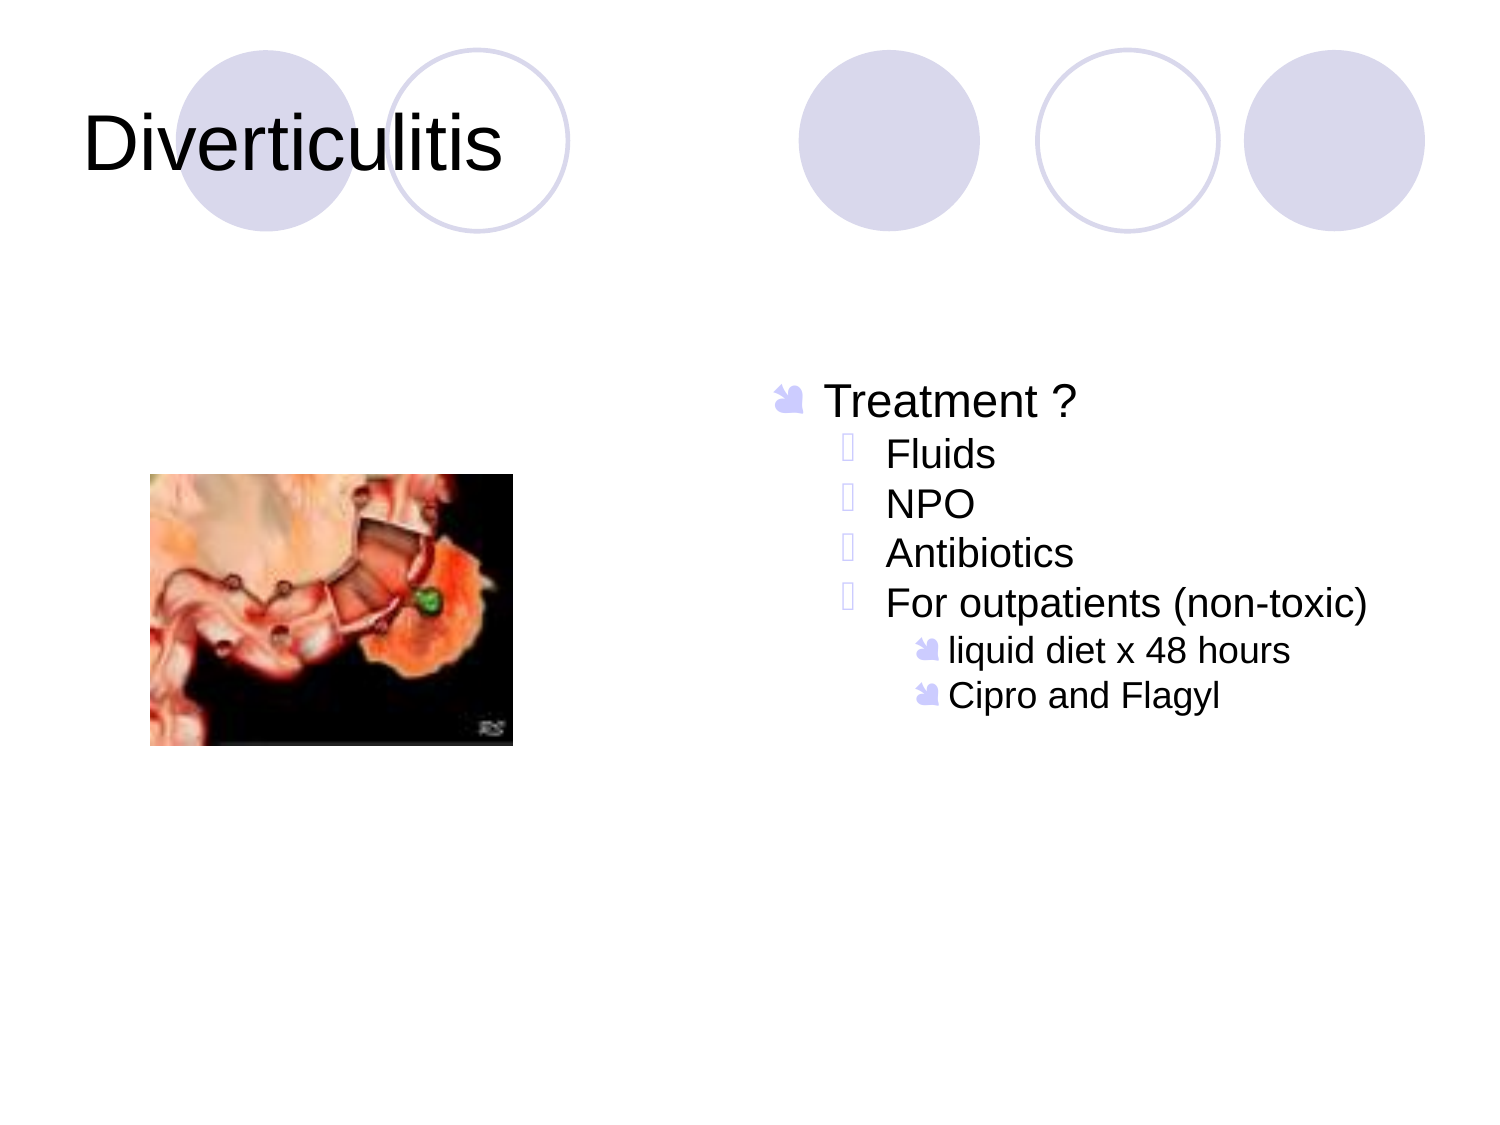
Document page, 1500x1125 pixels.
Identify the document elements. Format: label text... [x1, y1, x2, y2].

text_box Treatment ? Fluids NPO Antibiotics For outpatients (non-toxic) liquid diet x 48 hours Cipro and Flagyl [762, 362, 1425, 727]
picture [149, 474, 513, 746]
title Diverticulitis [74, 44, 1426, 234]
